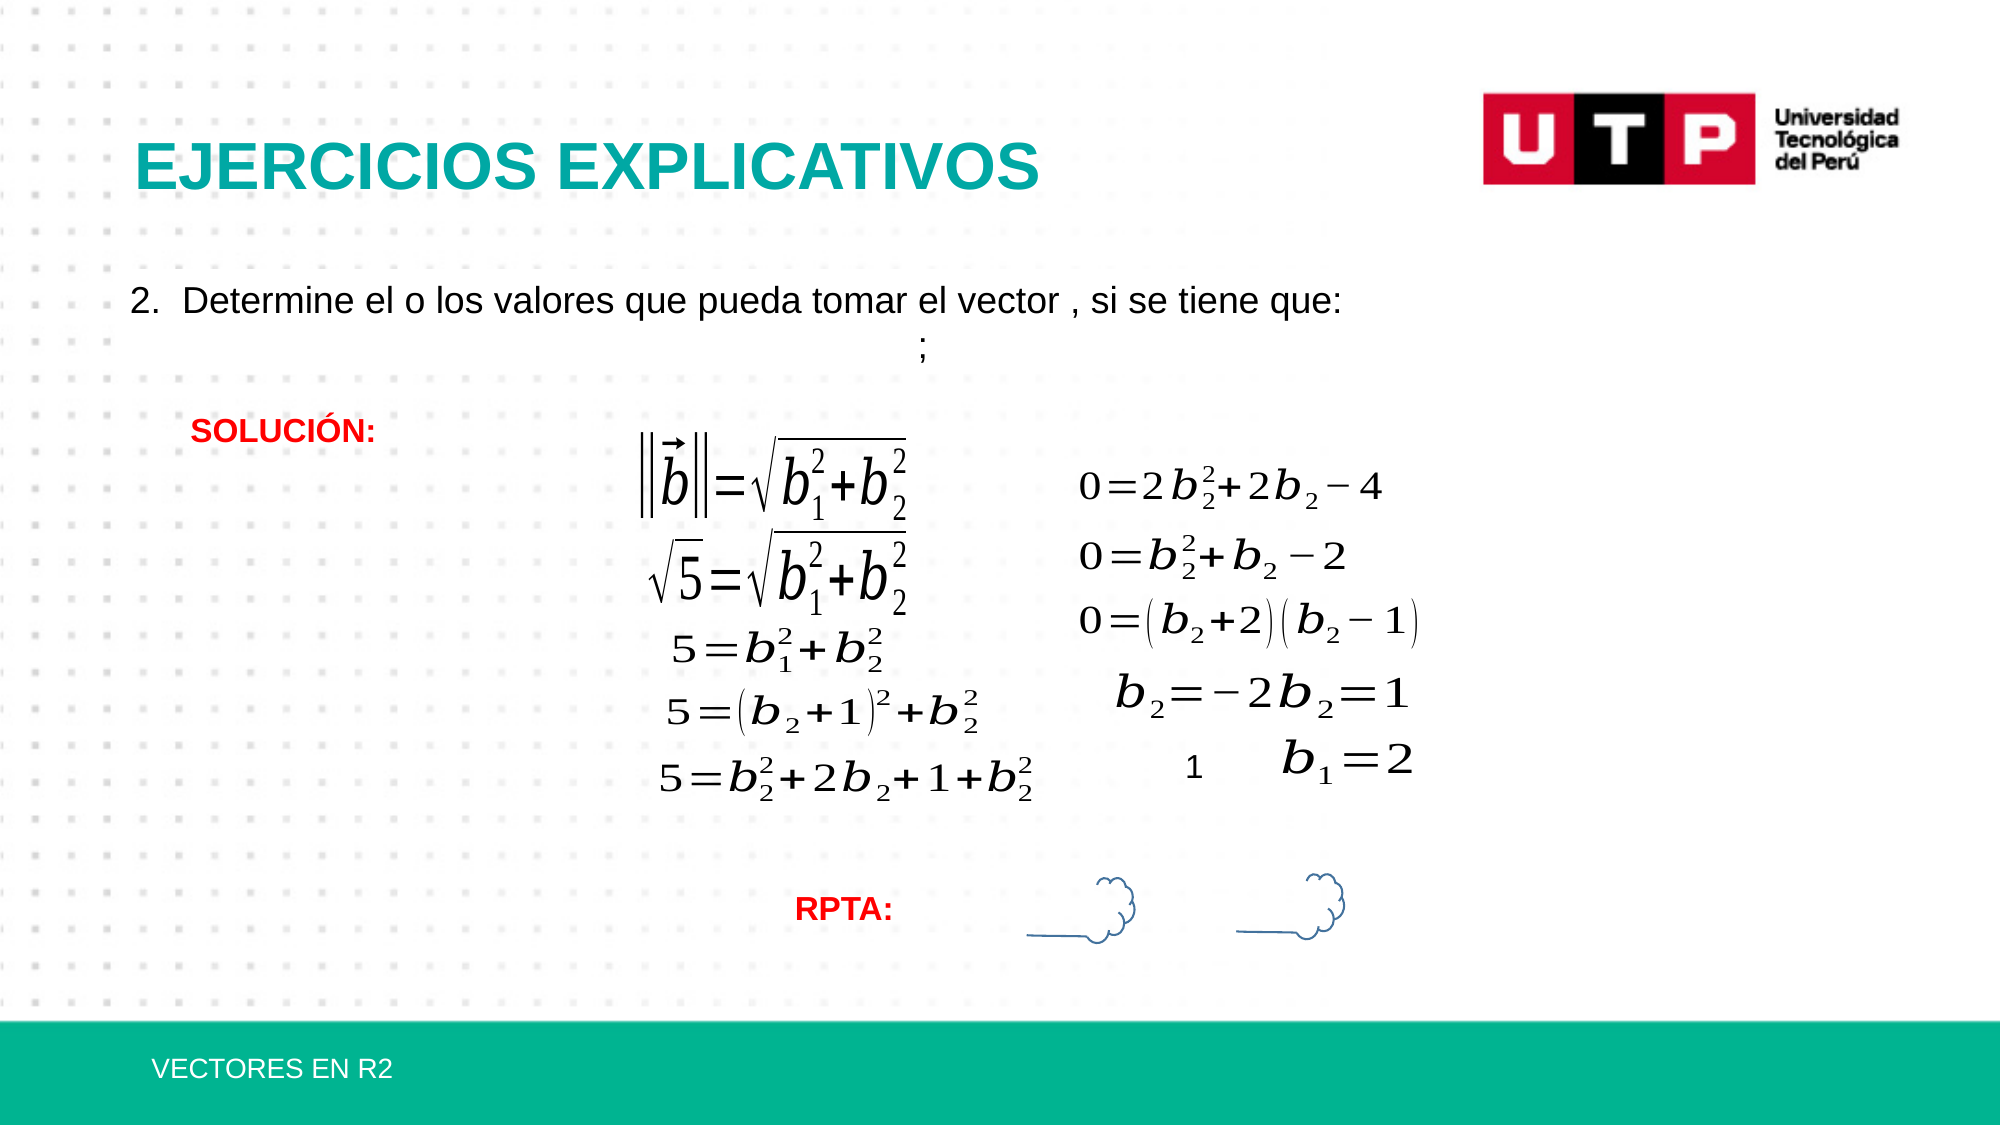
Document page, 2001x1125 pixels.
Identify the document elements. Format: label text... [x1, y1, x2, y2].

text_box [779, 866, 1345, 944]
text_box EJERCICIOS EXPLICATIVOS [119, 116, 1057, 211]
text_box SOLUCIÓN: [175, 401, 392, 457]
picture [0, 0, 2000, 1125]
list VECTORES EN R2 [136, 1046, 1862, 1092]
